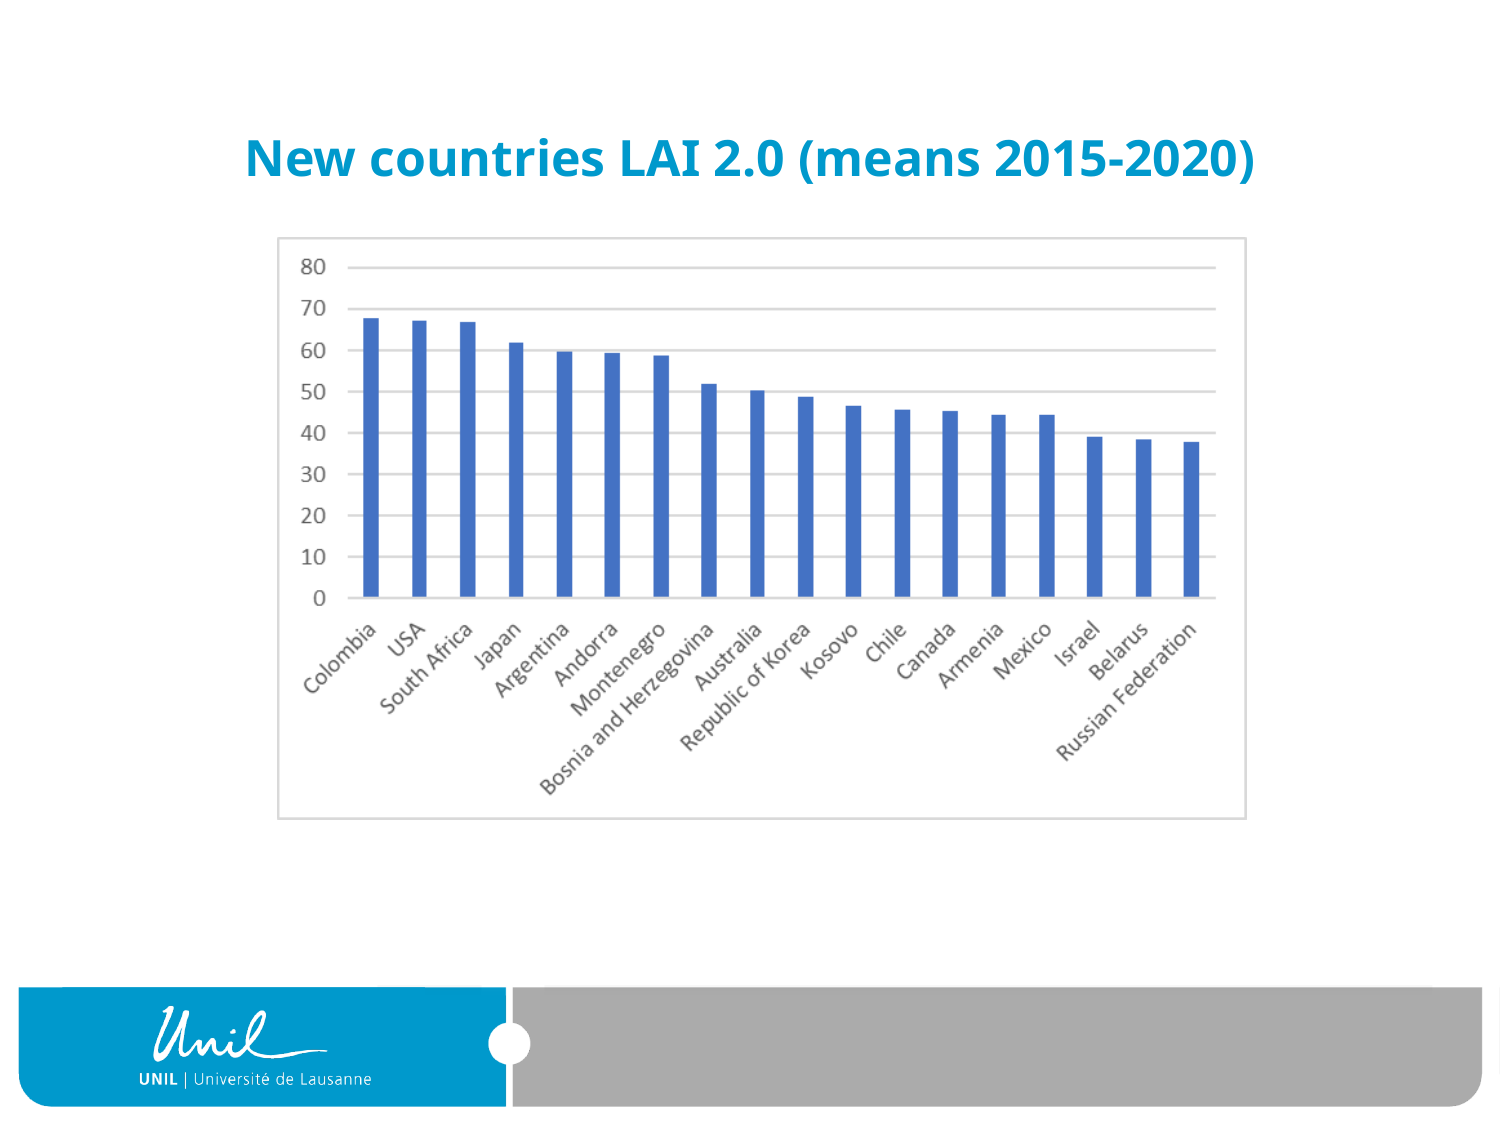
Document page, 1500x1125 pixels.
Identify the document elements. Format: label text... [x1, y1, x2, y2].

picture [0, 985, 1500, 1125]
title New countries LAI 2.0 (means 2015-2020) [37, 75, 1463, 238]
picture [277, 237, 1247, 820]
